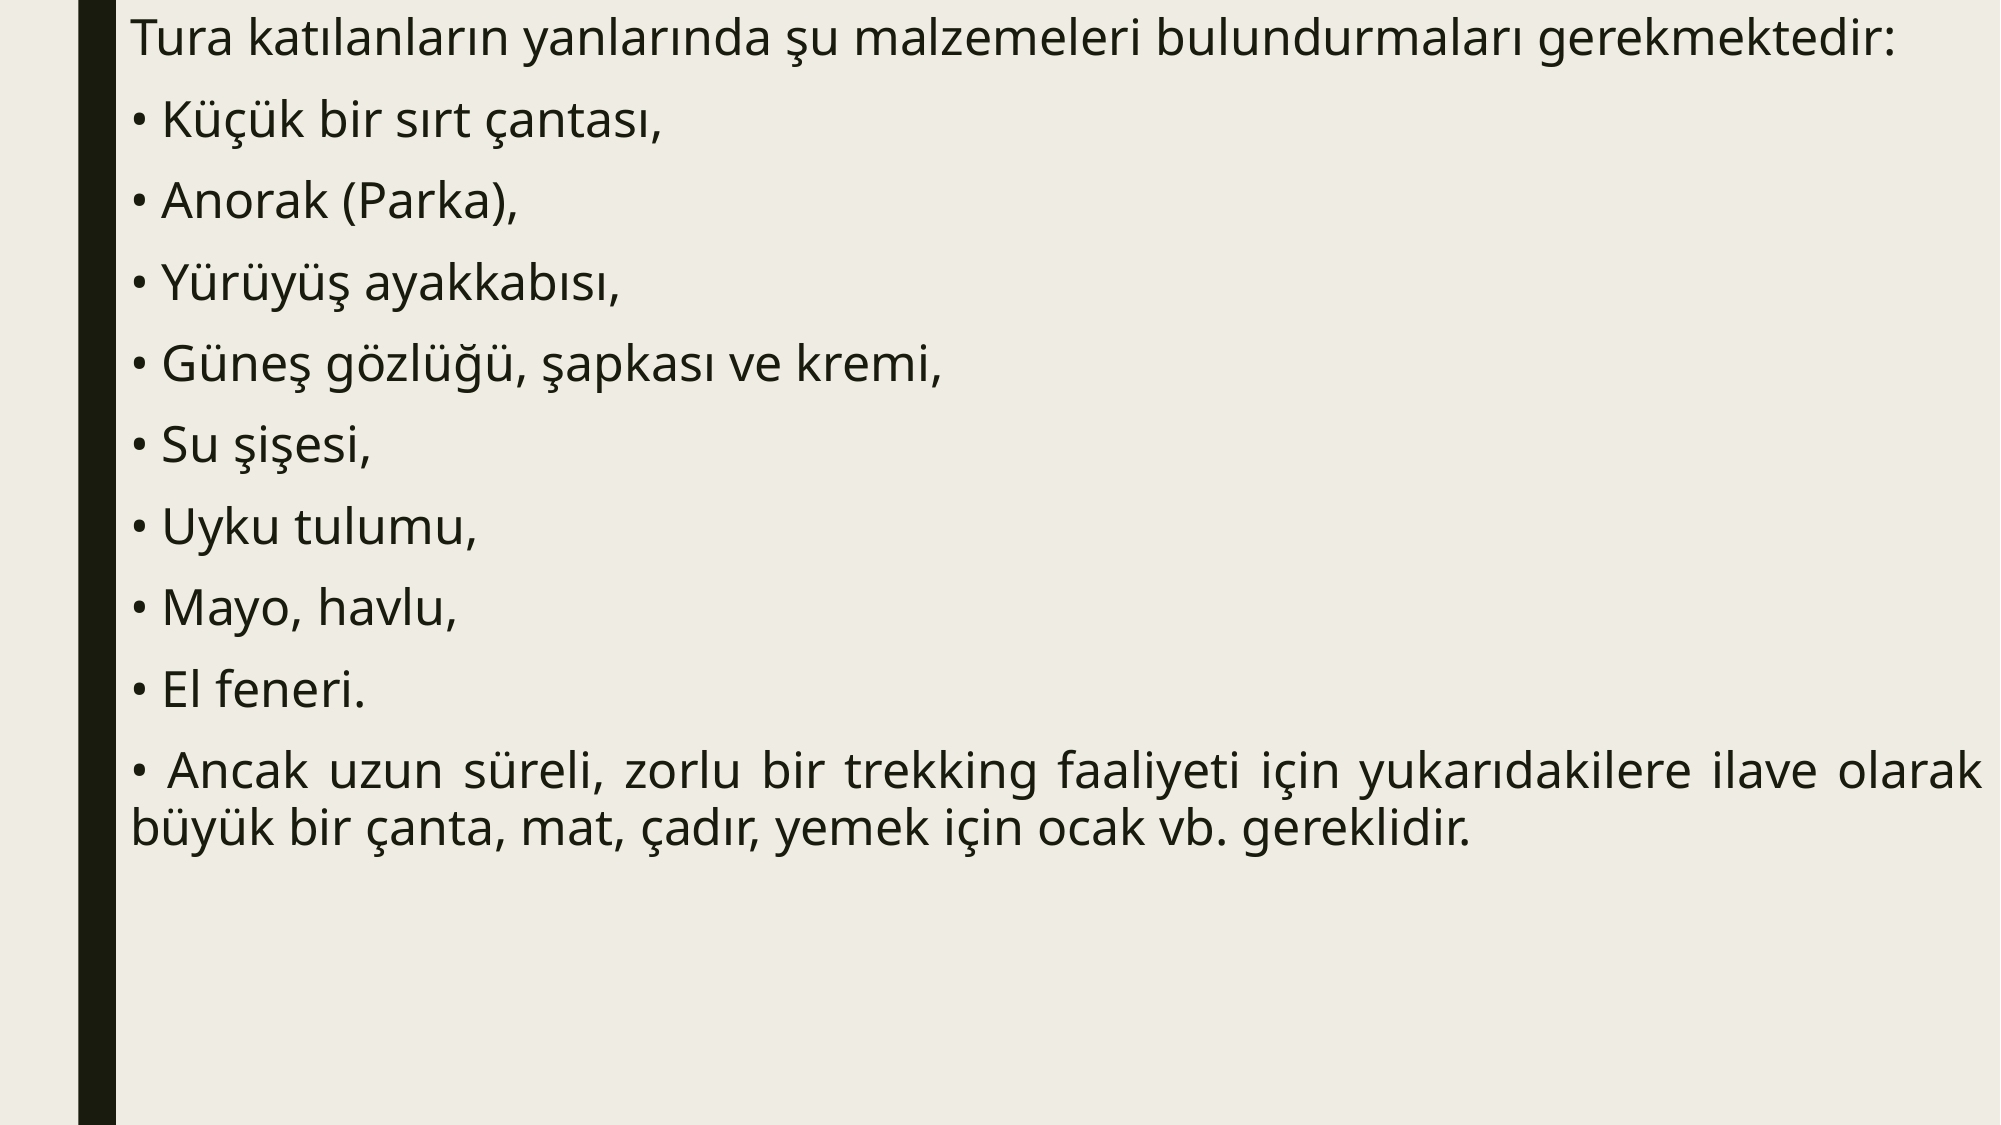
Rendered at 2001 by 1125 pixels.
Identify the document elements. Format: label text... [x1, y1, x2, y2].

list Tura katılanların yanlarında şu malzemeleri bulundurmaları gerekmektedir: • Küçük bir sırt çantası, • Anorak (Parka), • Yürüyüş ayakkabısı, • Güneş gözlüğü, şapkası ve kremi, • Su şişesi, • Uyku tulumu, • Mayo, havlu, • El feneri. • Ancak uzun süreli, zorlu bir trekking faaliyeti için yukarıdakilere ilave olarak büyük bir çanta, mat, çadır, yemek için ocak vb. gereklidir. [115, 3, 2000, 1125]
